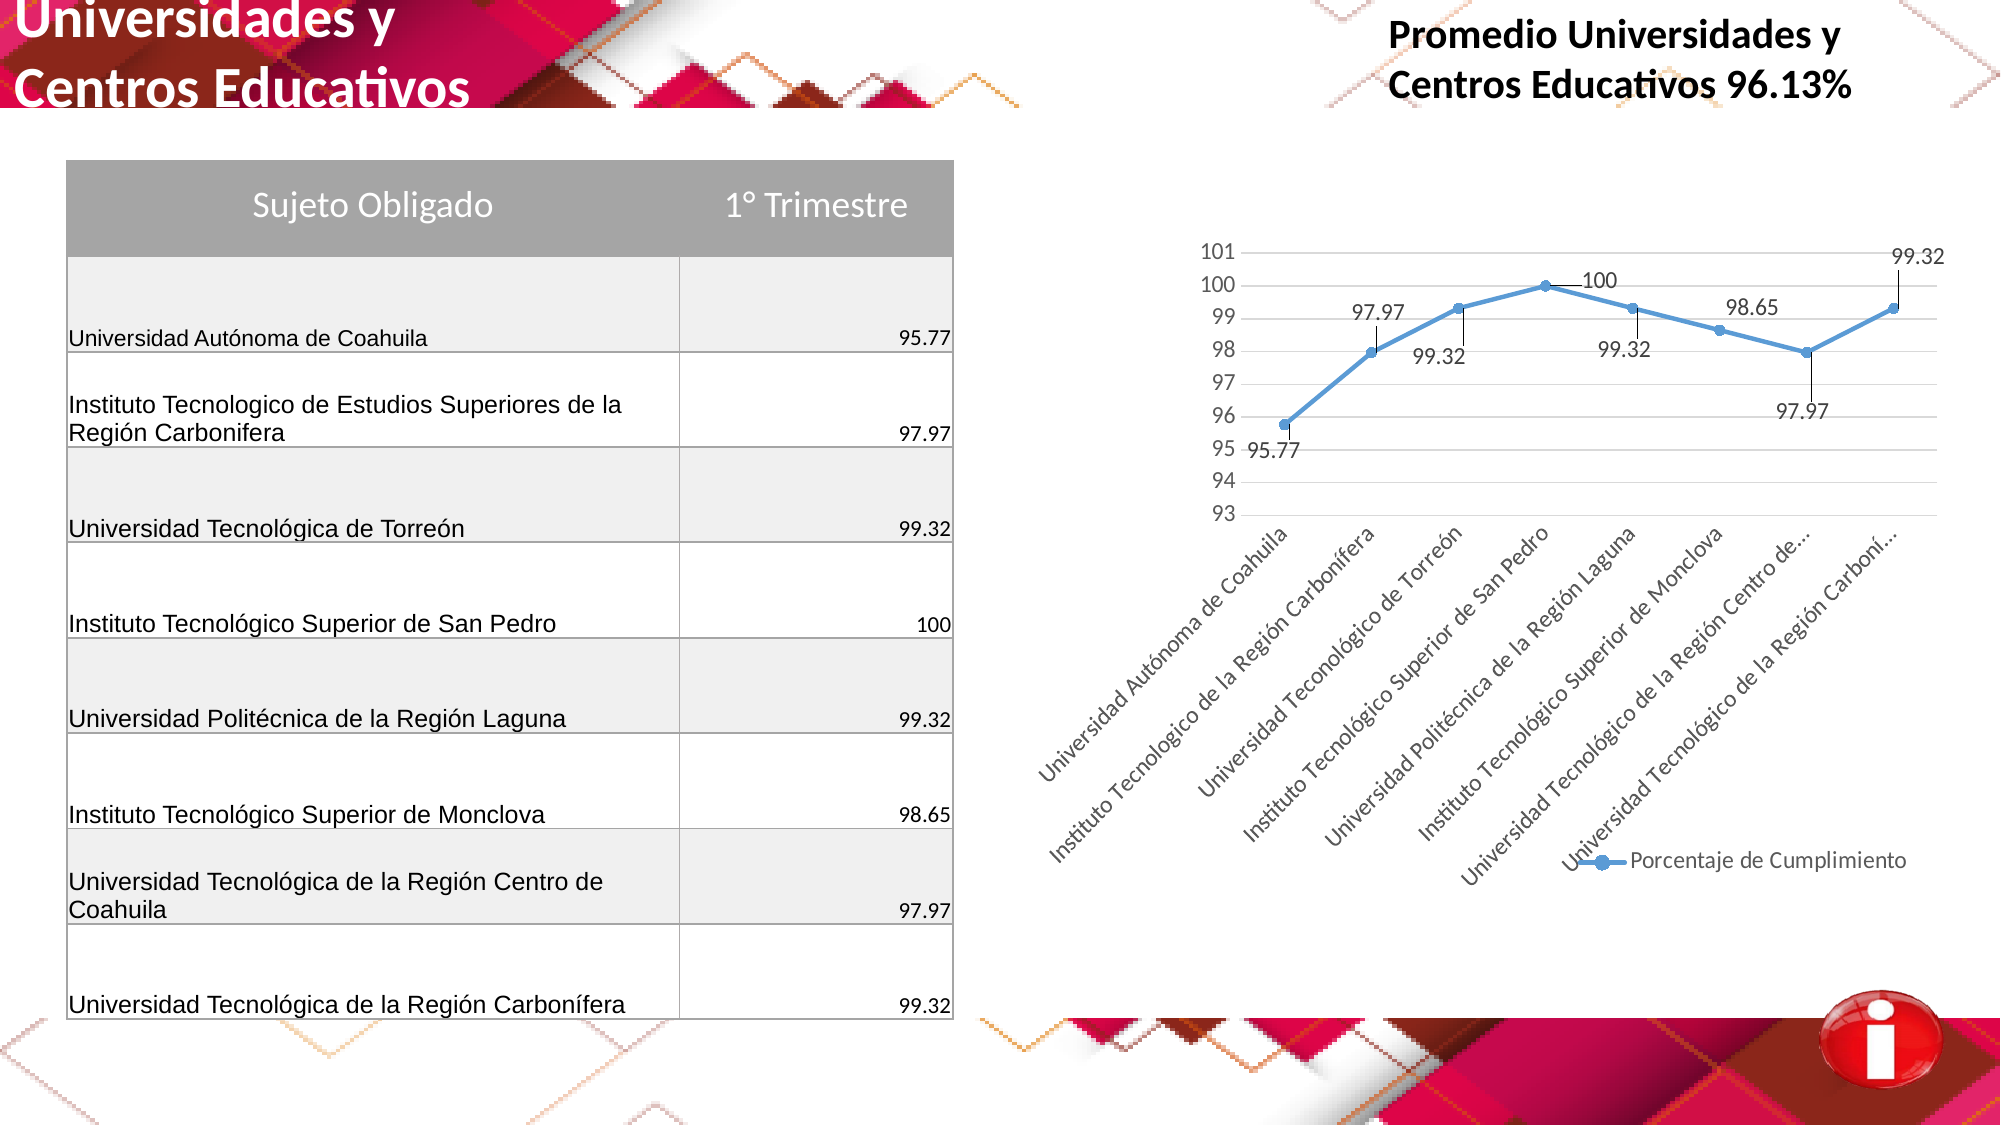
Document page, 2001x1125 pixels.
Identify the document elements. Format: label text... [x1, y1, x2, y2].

table_cell 99.32 [680, 925, 952, 1018]
picture [563, 0, 1373, 108]
table_cell 99.32 [680, 448, 952, 541]
table_cell 100 [680, 543, 952, 637]
table_cell Instituto Tecnologico de Estudios Superiores de la Región Carbonifera [68, 353, 679, 446]
table_cell Universidad Tecnológica de la Región Centro de Coahuila [68, 829, 679, 923]
text_box Promedio Universidades y Centros Educativos 96.13% [1373, 0, 2000, 115]
chart [1035, 196, 1945, 894]
table_cell 97.97 [680, 353, 952, 446]
table_header 1° Trimestre [680, 162, 952, 255]
table_cell Universidad Politécnica de la Región Laguna [68, 639, 679, 732]
table_cell Universidad Tecnológica de Torreón [68, 448, 679, 541]
table_cell Instituto Tecnológico Superior de Monclova [68, 734, 679, 828]
table_header Sujeto Obligado [68, 162, 680, 255]
table_cell 95.77 [680, 257, 952, 351]
table_cell 99.32 [680, 639, 952, 732]
table_cell Universidad Tecnológica de la Región Carbonífera [68, 925, 679, 1018]
text_box Universidades y Centros Educativos [0, 0, 563, 127]
table_cell 98.65 [680, 734, 952, 828]
table_cell Instituto Tecnológico Superior de San Pedro [68, 543, 679, 637]
picture [0, 987, 2000, 1125]
table_cell Universidad Autónoma de Coahuila [68, 257, 679, 351]
table_cell 97.97 [680, 829, 952, 923]
